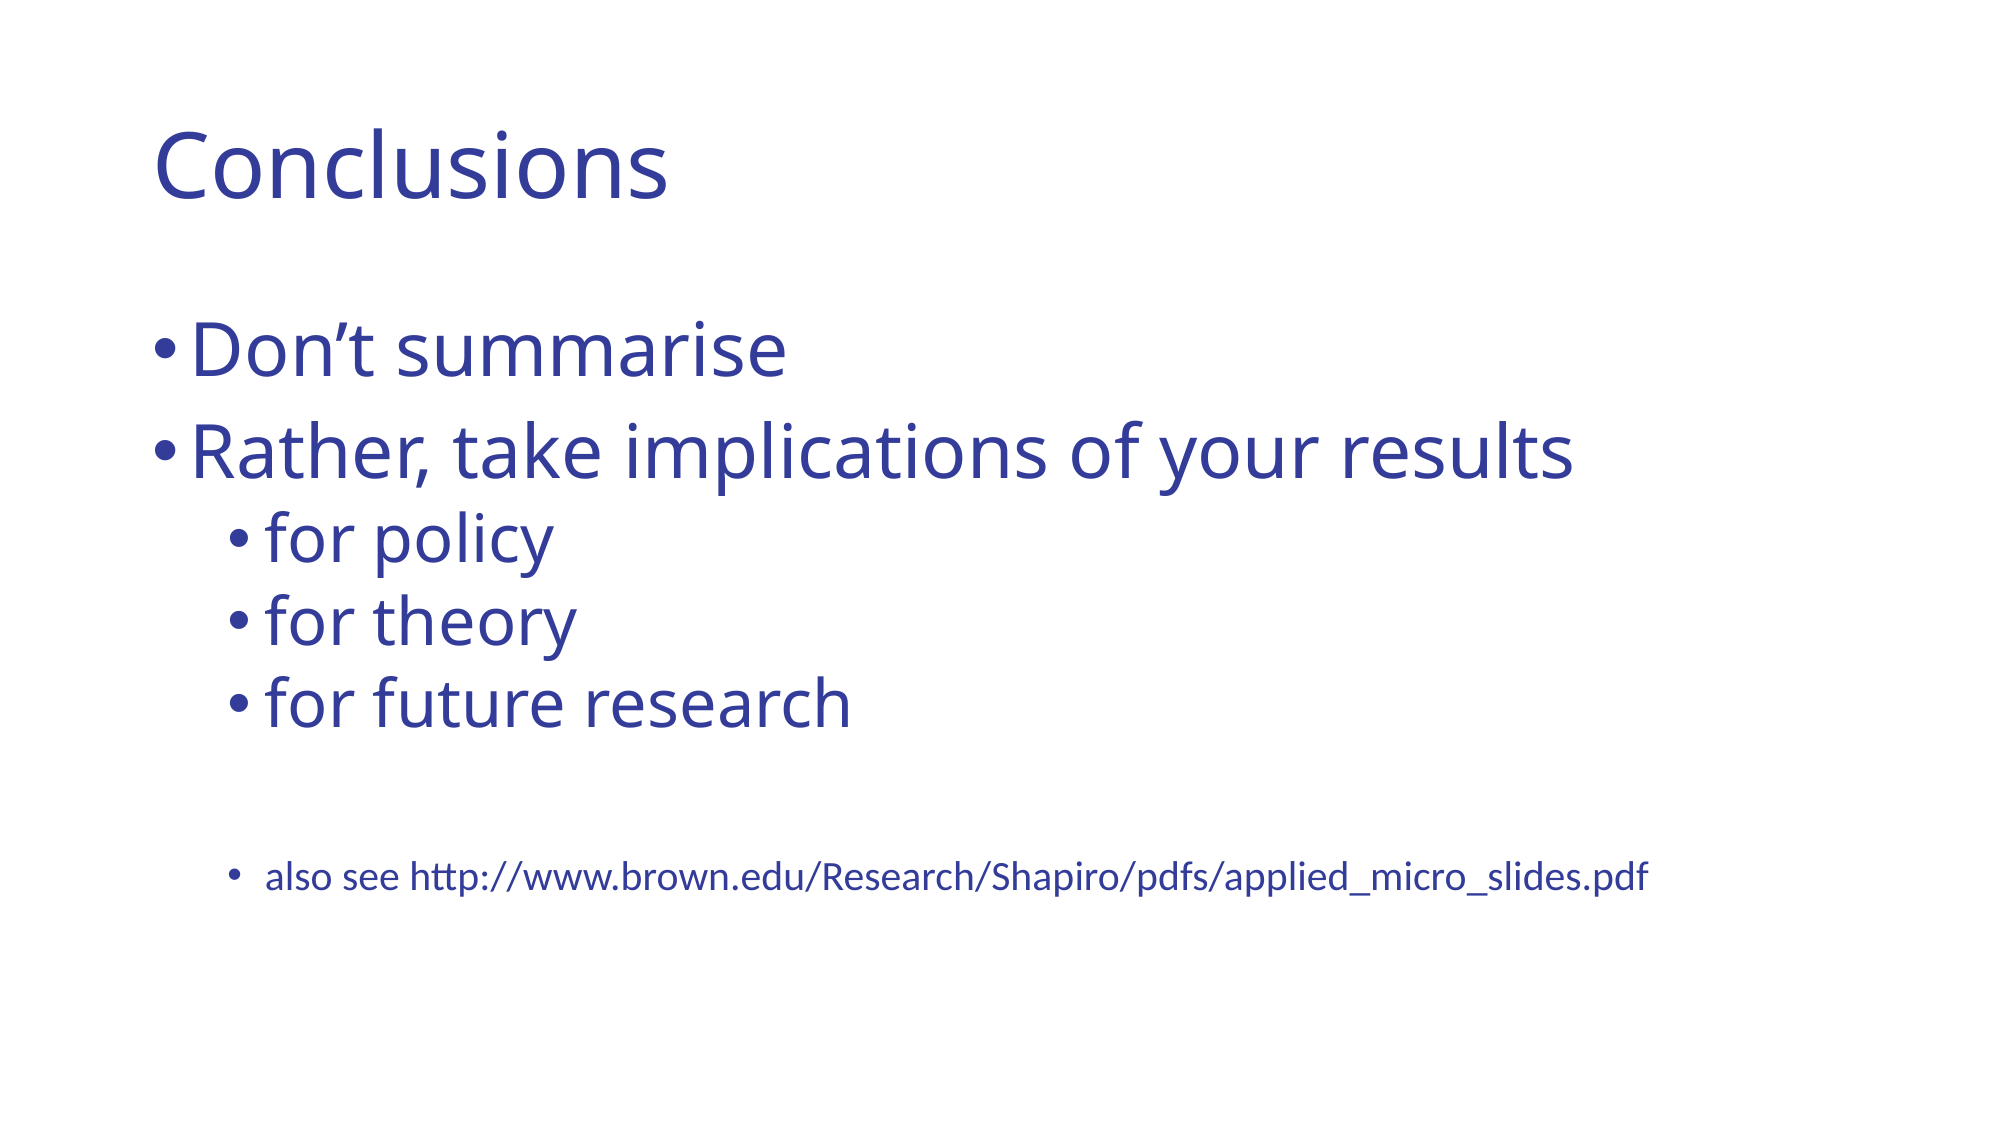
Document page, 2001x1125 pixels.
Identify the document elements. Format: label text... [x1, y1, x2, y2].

list Don’t summarise Rather, take implications of your results for policy for theory for future research also see http://www.brown.edu/Research/Shapiro/pdfs/applied_micro_slides.pdf [137, 299, 1863, 1014]
title Conclusions [137, 59, 1863, 278]
